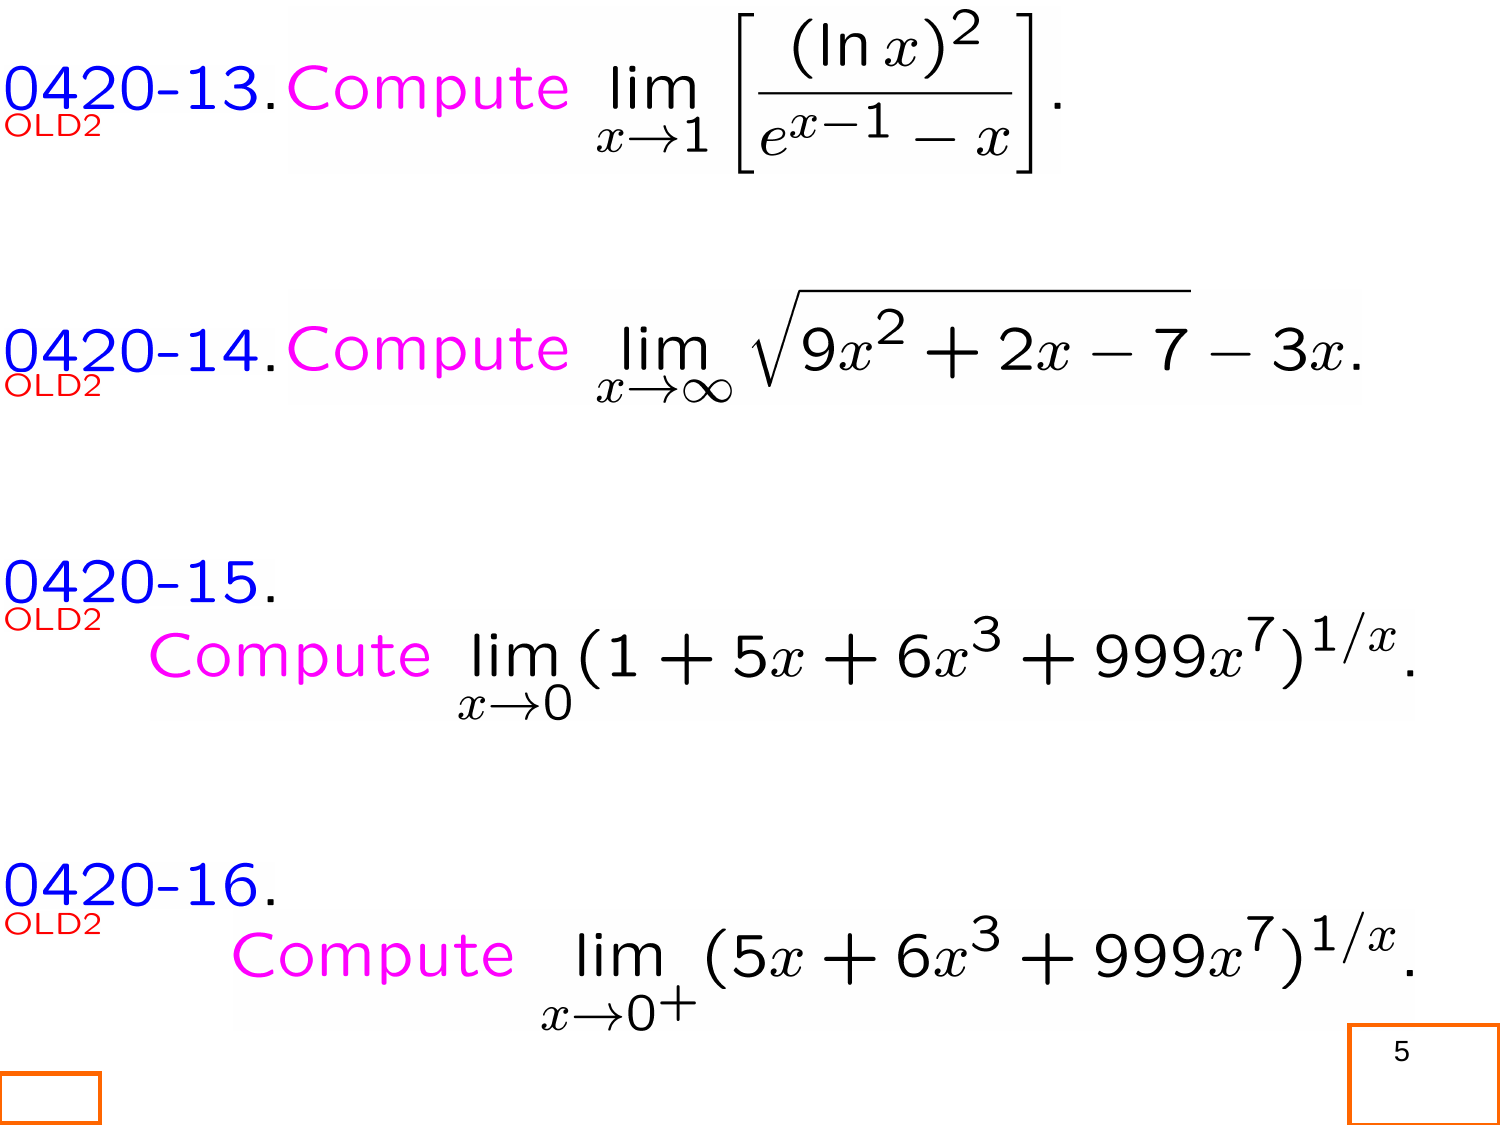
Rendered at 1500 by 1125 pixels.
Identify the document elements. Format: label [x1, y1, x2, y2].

picture [4, 862, 1416, 1031]
picture [288, 5, 1061, 174]
text_box [1349, 1025, 1500, 1125]
picture [4, 65, 275, 138]
text_box [0, 1073, 100, 1124]
picture [149, 608, 1415, 721]
picture [288, 289, 1362, 405]
picture [4, 328, 275, 399]
picture [4, 558, 275, 632]
